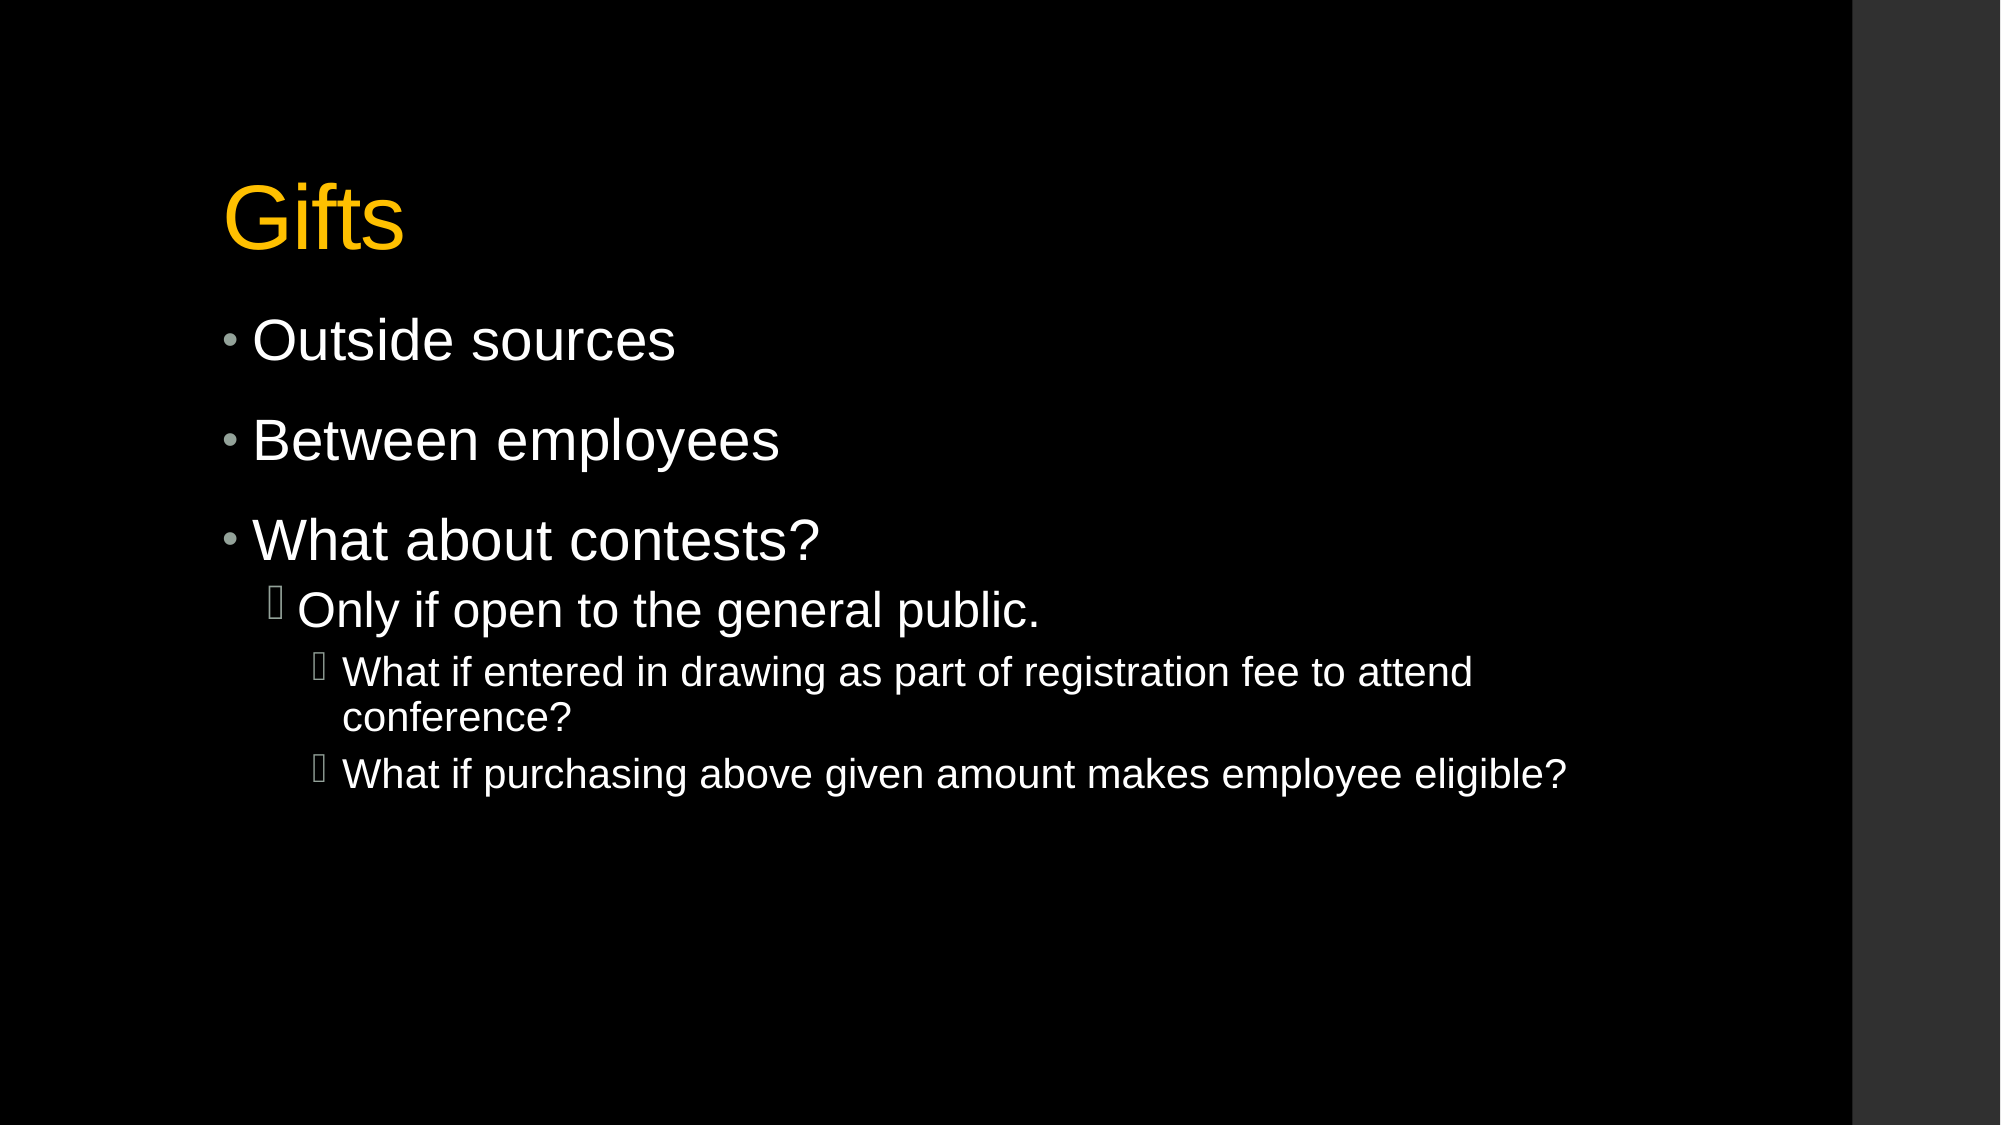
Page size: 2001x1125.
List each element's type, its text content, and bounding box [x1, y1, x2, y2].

title Gifts [206, 60, 1797, 278]
list Outside sources Between employees What about contests? Only if open to the general public. What if entered in drawing as part of registration fee to attend conference? What if purchasing above given amount makes employee eligible? [206, 299, 1617, 1014]
